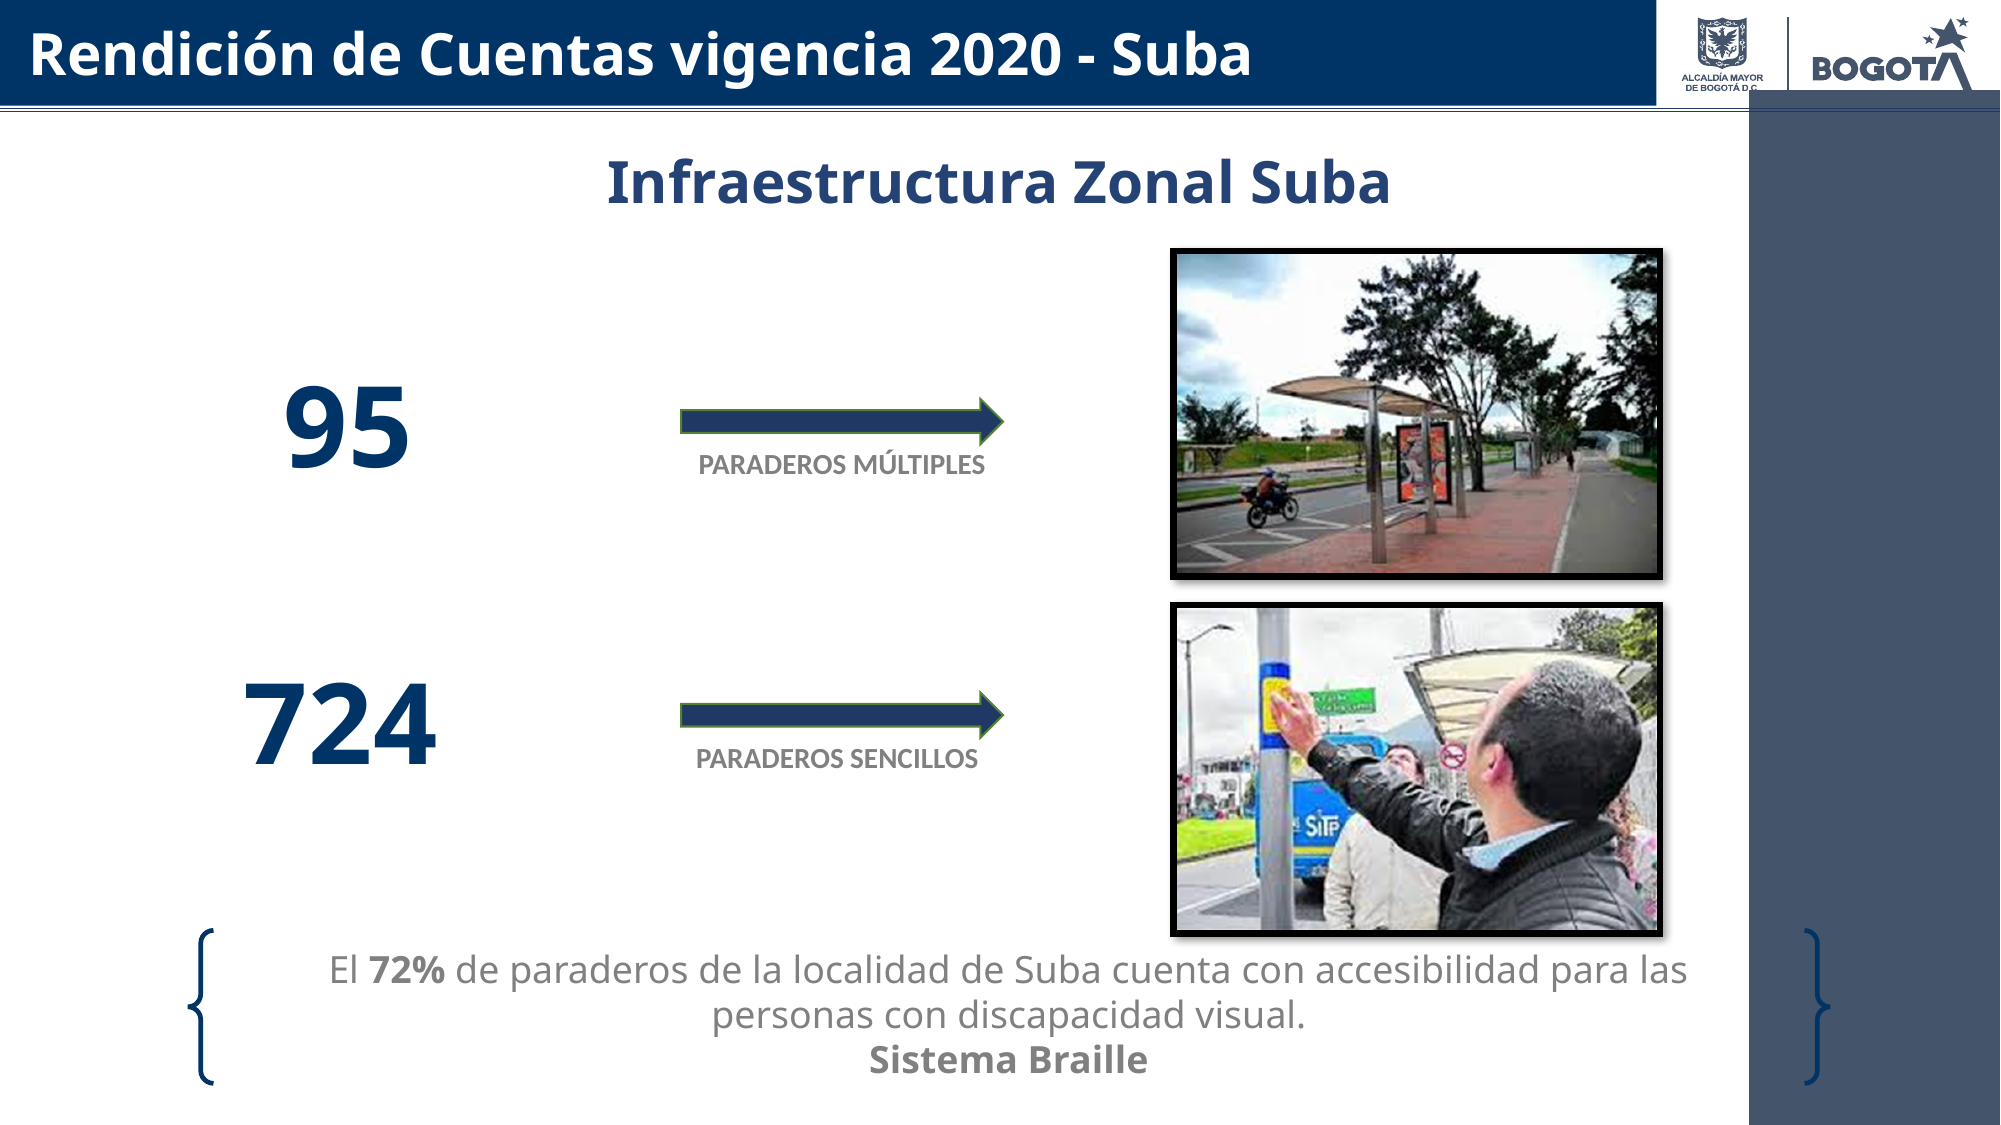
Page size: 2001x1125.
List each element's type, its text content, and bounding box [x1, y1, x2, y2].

text_box [0, 0, 1658, 107]
picture [1176, 254, 1657, 574]
picture [1176, 608, 1657, 931]
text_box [681, 398, 1004, 489]
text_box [681, 692, 1004, 783]
text_box 724 [113, 644, 568, 795]
text_box El 72% de paraderos de la localidad de Suba cuenta con accesibilidad para las personas con discapacidad visual. Sistema Braille [187, 929, 1831, 1084]
text_box 95 [121, 347, 576, 498]
text_box Rendición de Cuentas vigencia 2020 - Suba [18, 11, 1601, 93]
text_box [1681, 17, 1971, 92]
text_box Infraestructura Zonal Suba [208, 140, 1792, 221]
